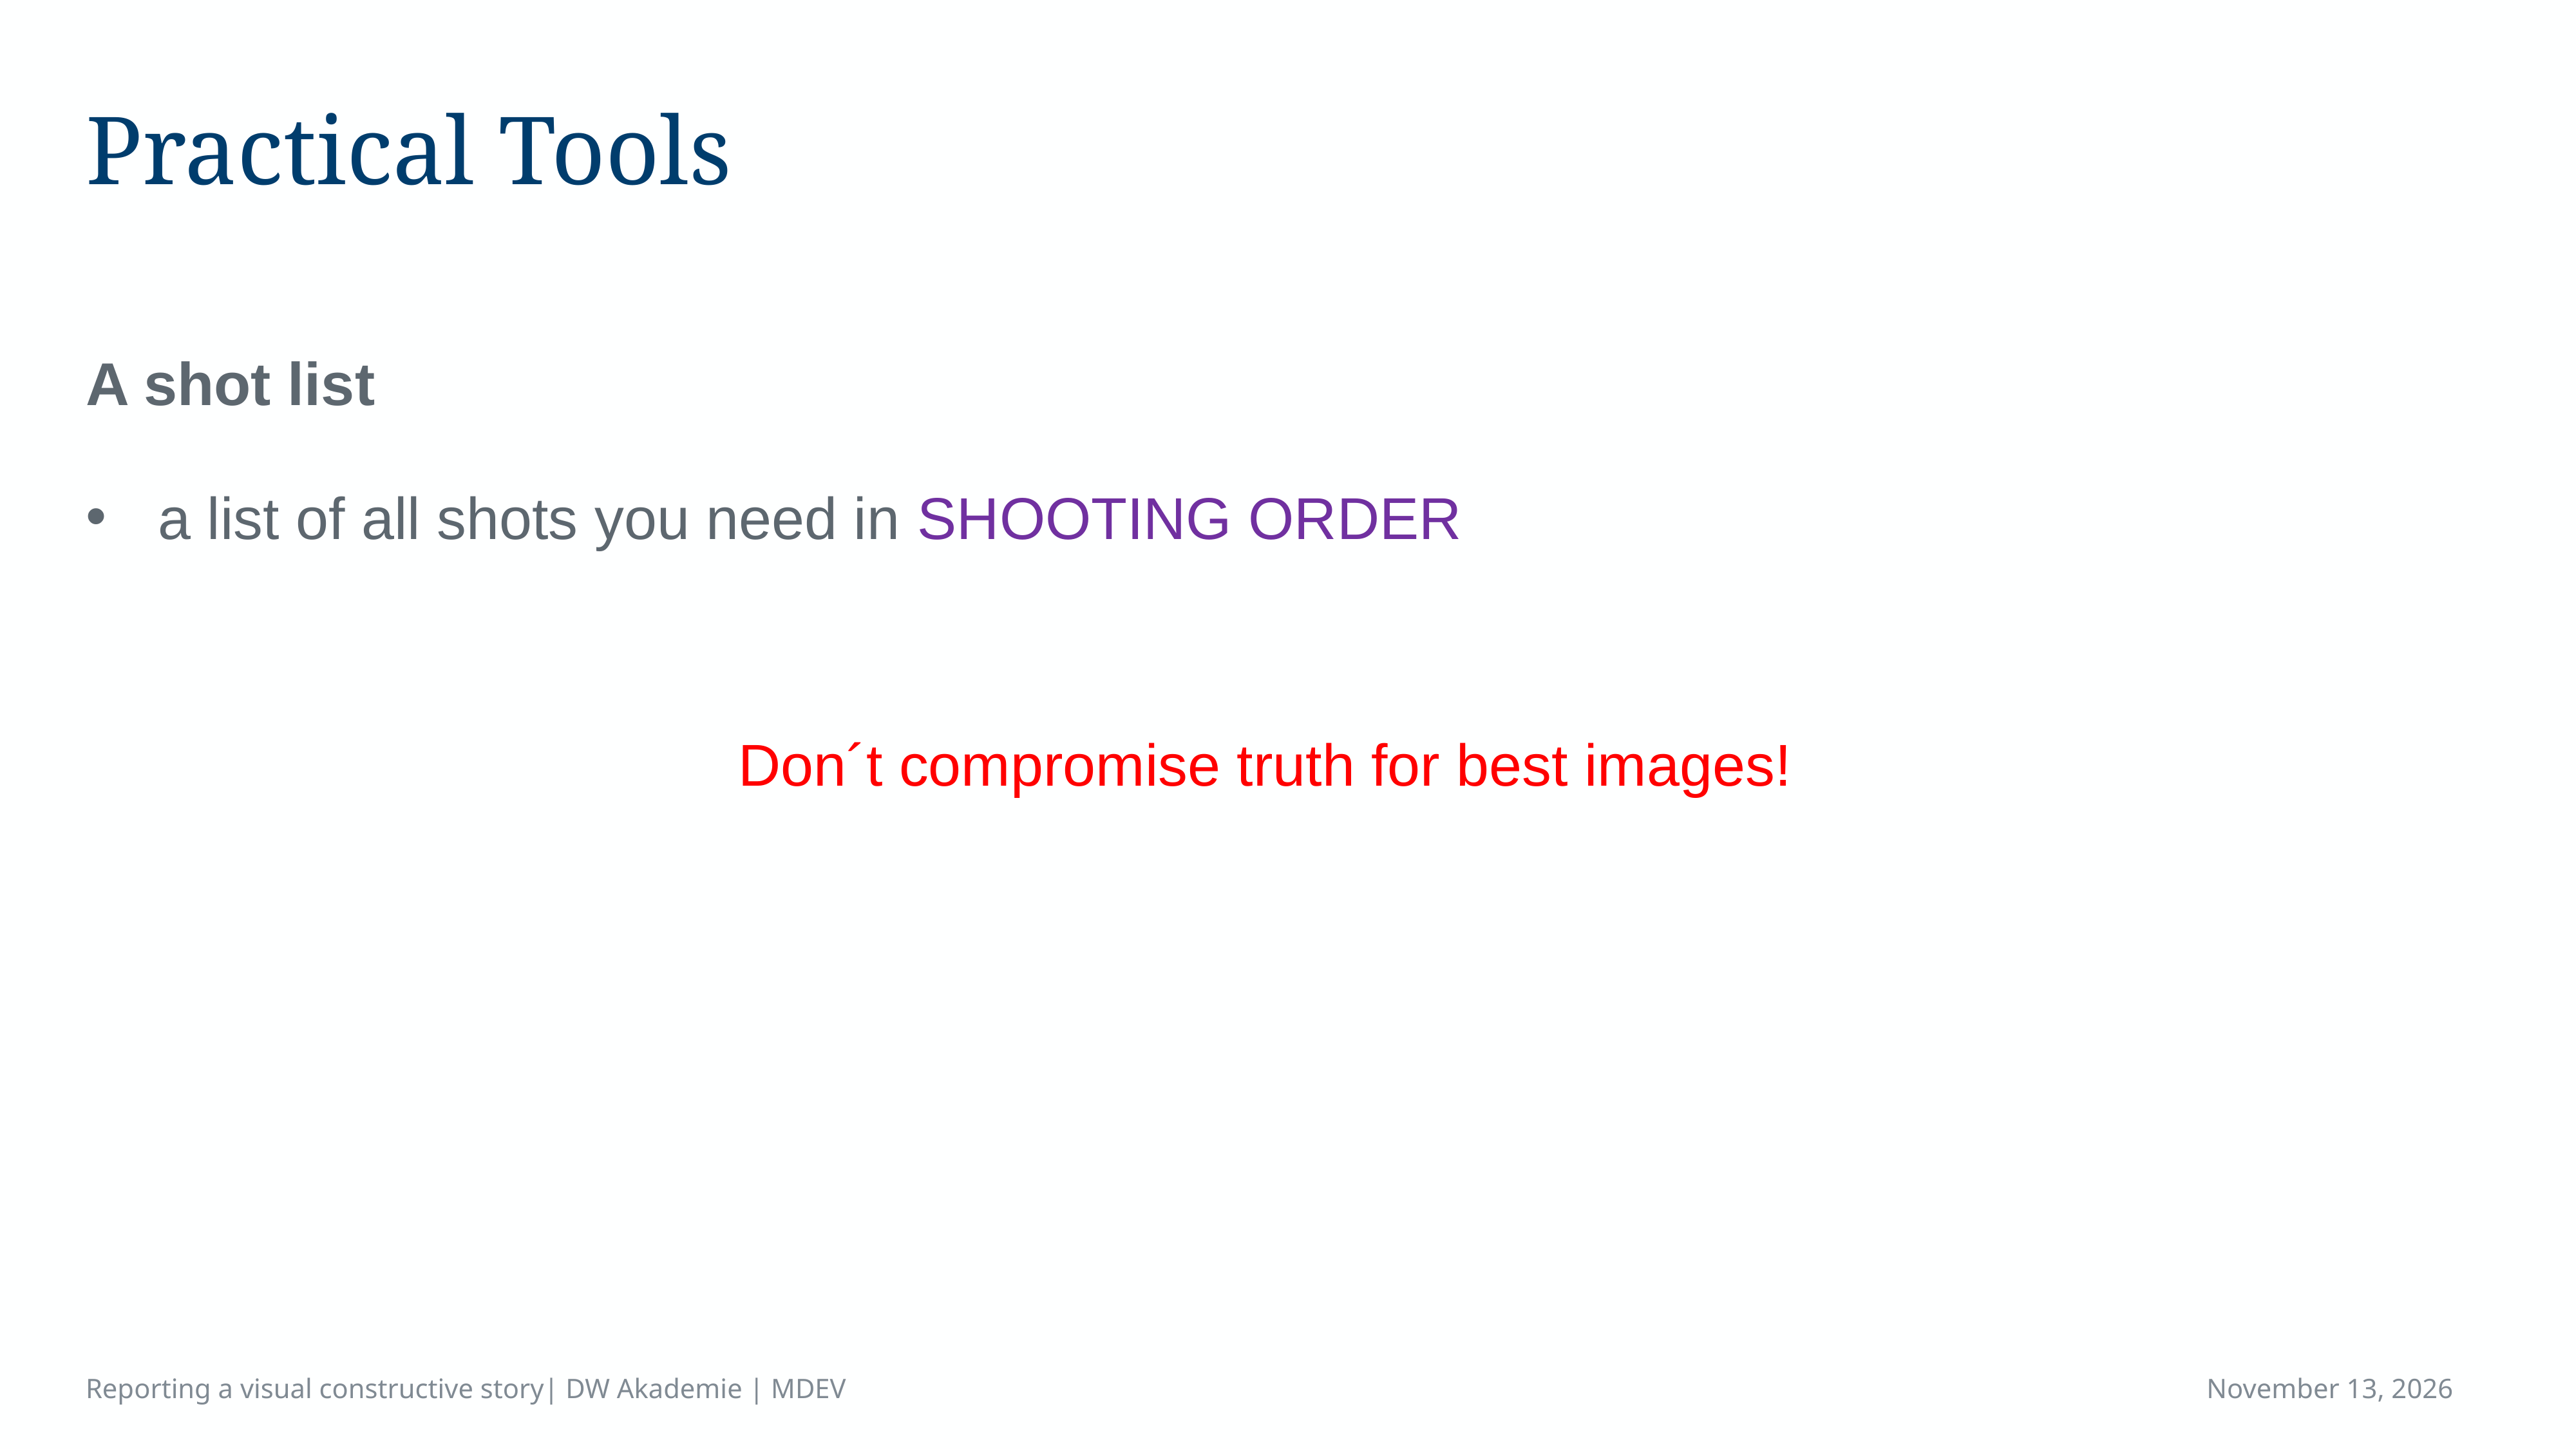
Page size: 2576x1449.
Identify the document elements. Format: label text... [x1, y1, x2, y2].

title Practical Tools [76, 76, 2463, 200]
list A shot list a list of all shots you need in SHOOTING ORDER Don´t compromise truth for best images! [76, 304, 2464, 1289]
footer Reporting a visual constructive story| DW Akademie | MDEV [76, 1359, 1584, 1421]
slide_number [2006, 1359, 2463, 1421]
